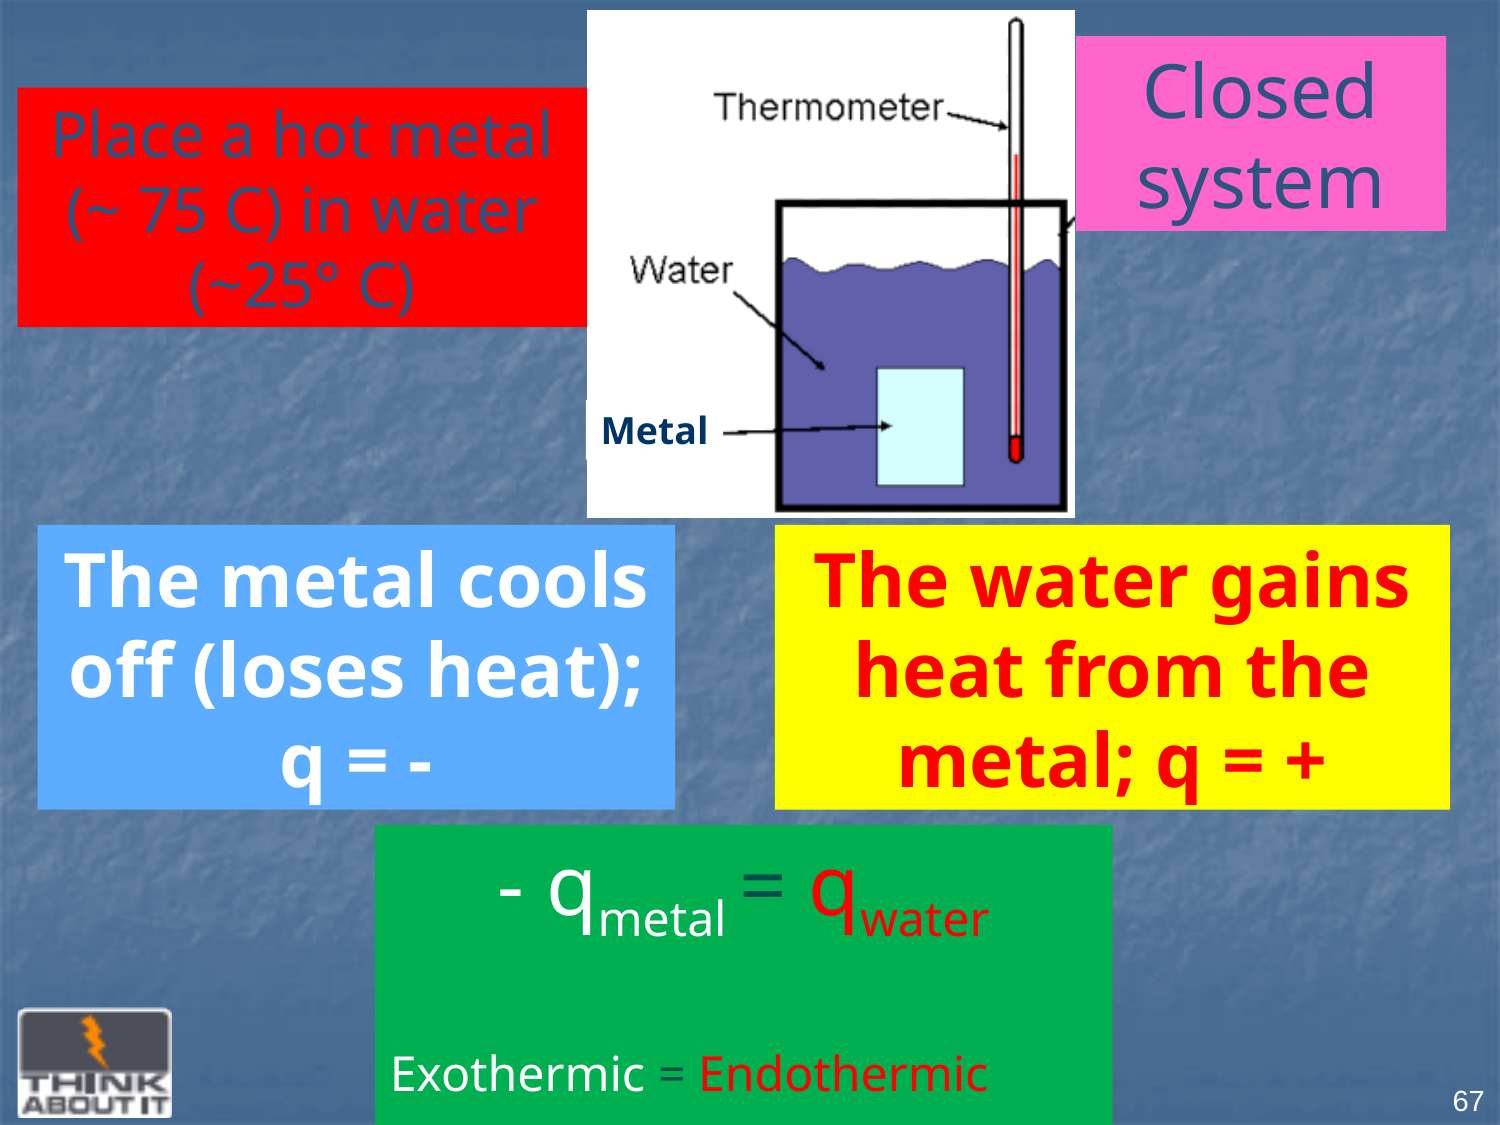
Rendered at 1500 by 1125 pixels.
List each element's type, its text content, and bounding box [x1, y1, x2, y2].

slide_number 67 [1149, 1062, 1500, 1125]
text_box The water gains heat from the metal; q = + [774, 524, 1450, 810]
picture [17, 1006, 173, 1118]
text_box - qmetal = qwater Exothermic = Endothermic [375, 824, 1113, 1125]
picture [587, 10, 1076, 518]
text_box The metal cools off (loses heat); q = - [37, 524, 676, 810]
text_box Closed system [1079, 36, 1447, 231]
text_box Place a hot metal (~ 75 C) in water (~25° C) [17, 87, 582, 328]
